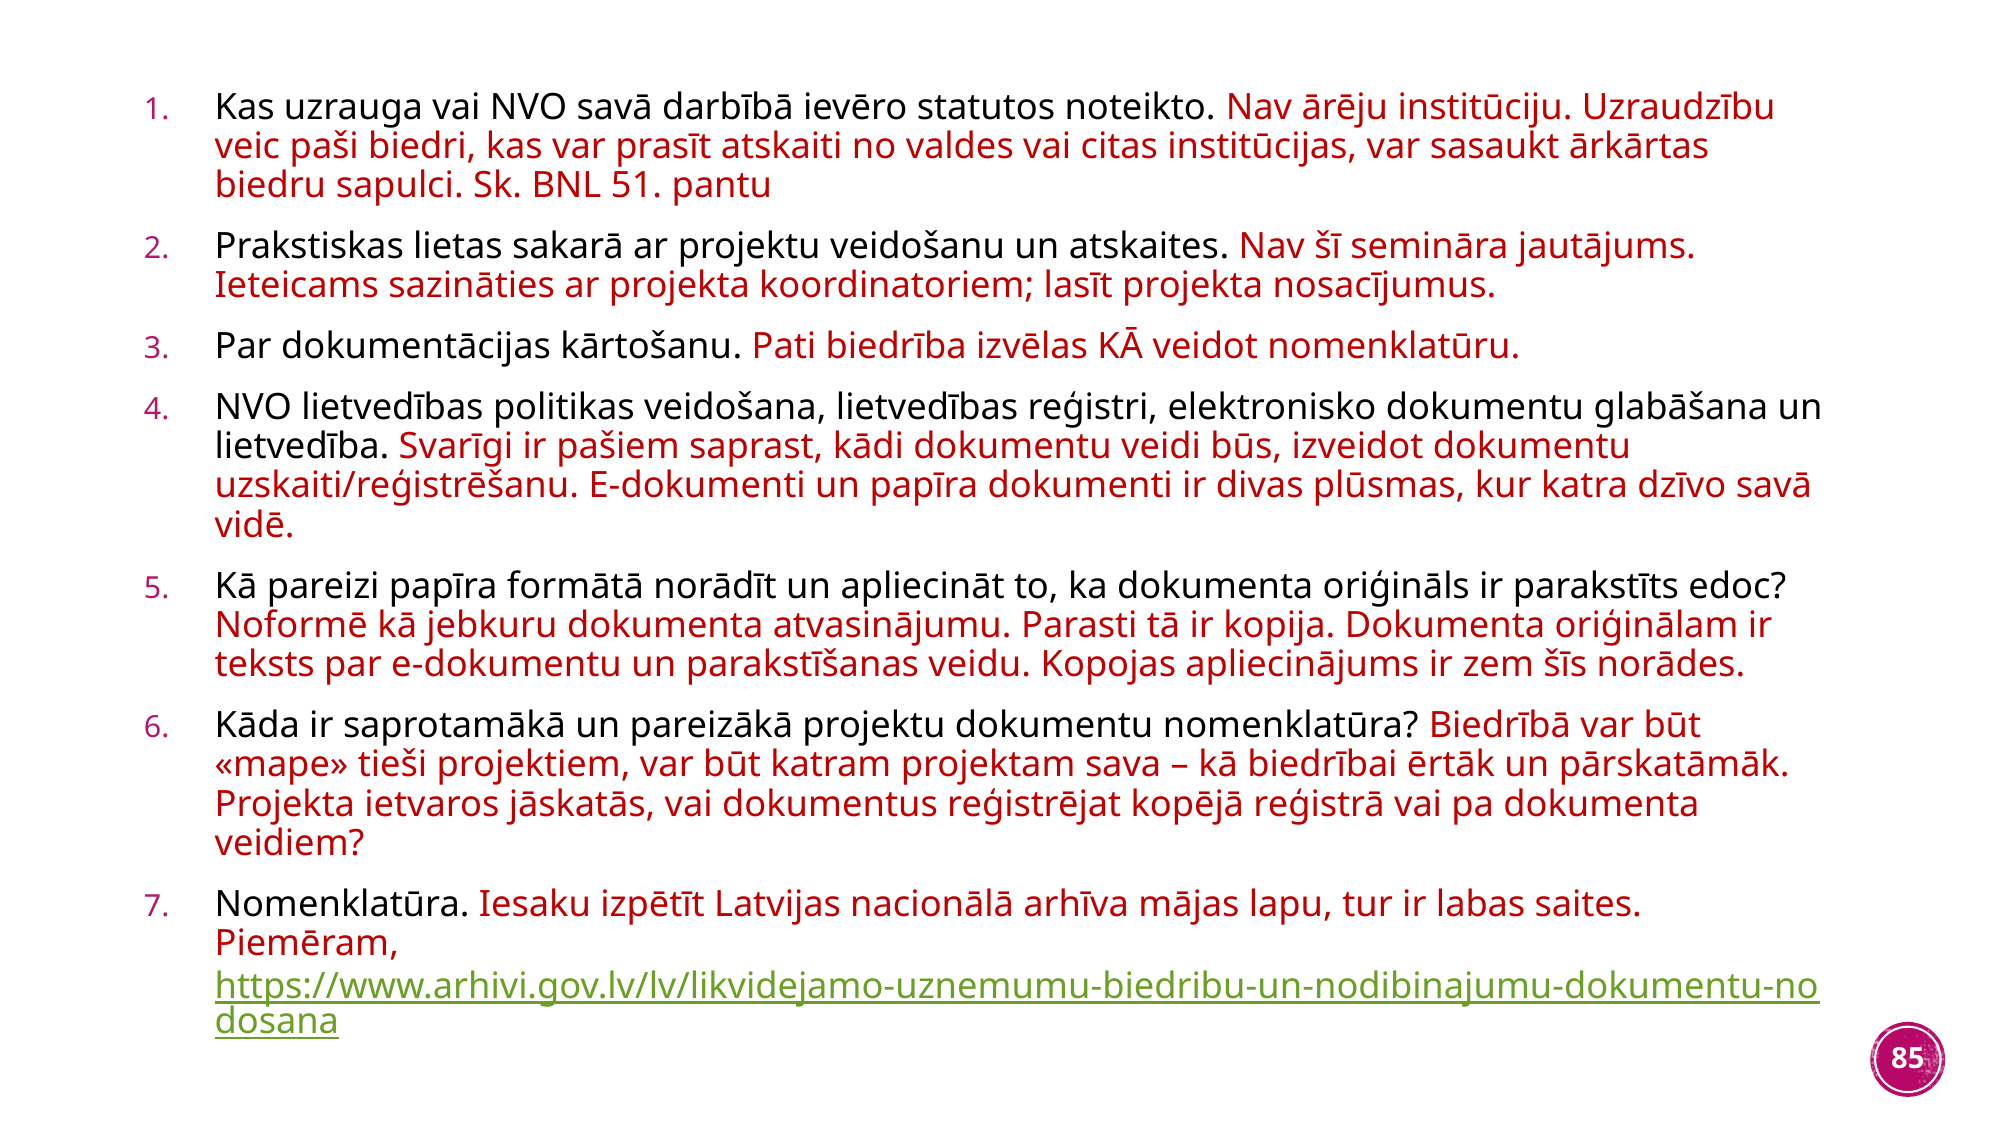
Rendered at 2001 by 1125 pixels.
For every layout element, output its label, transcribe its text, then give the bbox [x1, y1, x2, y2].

list Kas uzrauga vai NVO savā darbībā ievēro statutos noteikto. Nav ārēju institūciju. Uzraudzību veic paši biedri, kas var prasīt atskaiti no valdes vai citas institūcijas, var sasaukt ārkārtas biedru sapulci. Sk. BNL 51. pantu Prakstiskas lietas sakarā ar projektu veidošanu un atskaites. Nav šī semināra jautājums. Ieteicams sazināties ar projekta koordinatoriem; lasīt projekta nosacījumus. Par dokumentācijas kārtošanu. Pati biedrība izvēlas KĀ veidot nomenklatūru. NVO lietvedības politikas veidošana, lietvedības reģistri, elektronisko dokumentu glabāšana un lietvedība. Svarīgi ir pašiem saprast, kādi dokumentu veidi būs, izveidot dokumentu uzskaiti/reģistrēšanu. E-dokumenti un papīra dokumenti ir divas plūsmas, kur katra dzīvo savā vidē. Kā pareizi papīra formātā norādīt un apliecināt to, ka dokumenta oriģināls ir parakstīts edoc? Noformē kā jebkuru dokumenta atvasinājumu. Parasti tā ir kopija. Dokumenta oriģinālam ir teksts par e-dokumentu un parakstīšanas veidu. Kopojas apliecinājums ir zem šīs norādes. Kāda ir saprotamākā un pareizākā projektu dokumentu nomenklatūra? Biedrībā var būt «mape» tieši projektiem, var būt katram projektam sava – kā biedrībai ērtāk un pārskatāmāk. Projekta ietvaros jāskatās, vai dokumentus reģistrējat kopējā reģistrā vai pa dokumenta veidiem? Nomenklatūra. Iesaku izpētīt Latvijas nacionālā arhīva mājas lapu, tur ir labas saites. Piemēram, https://www.arhivi.gov.lv/lv/likvidejamo-uznemumu-biedribu-un-nodibinajumu-dokumentu-nodosana [129, 80, 1845, 1072]
slide_number 85 [1855, 1028, 1961, 1089]
